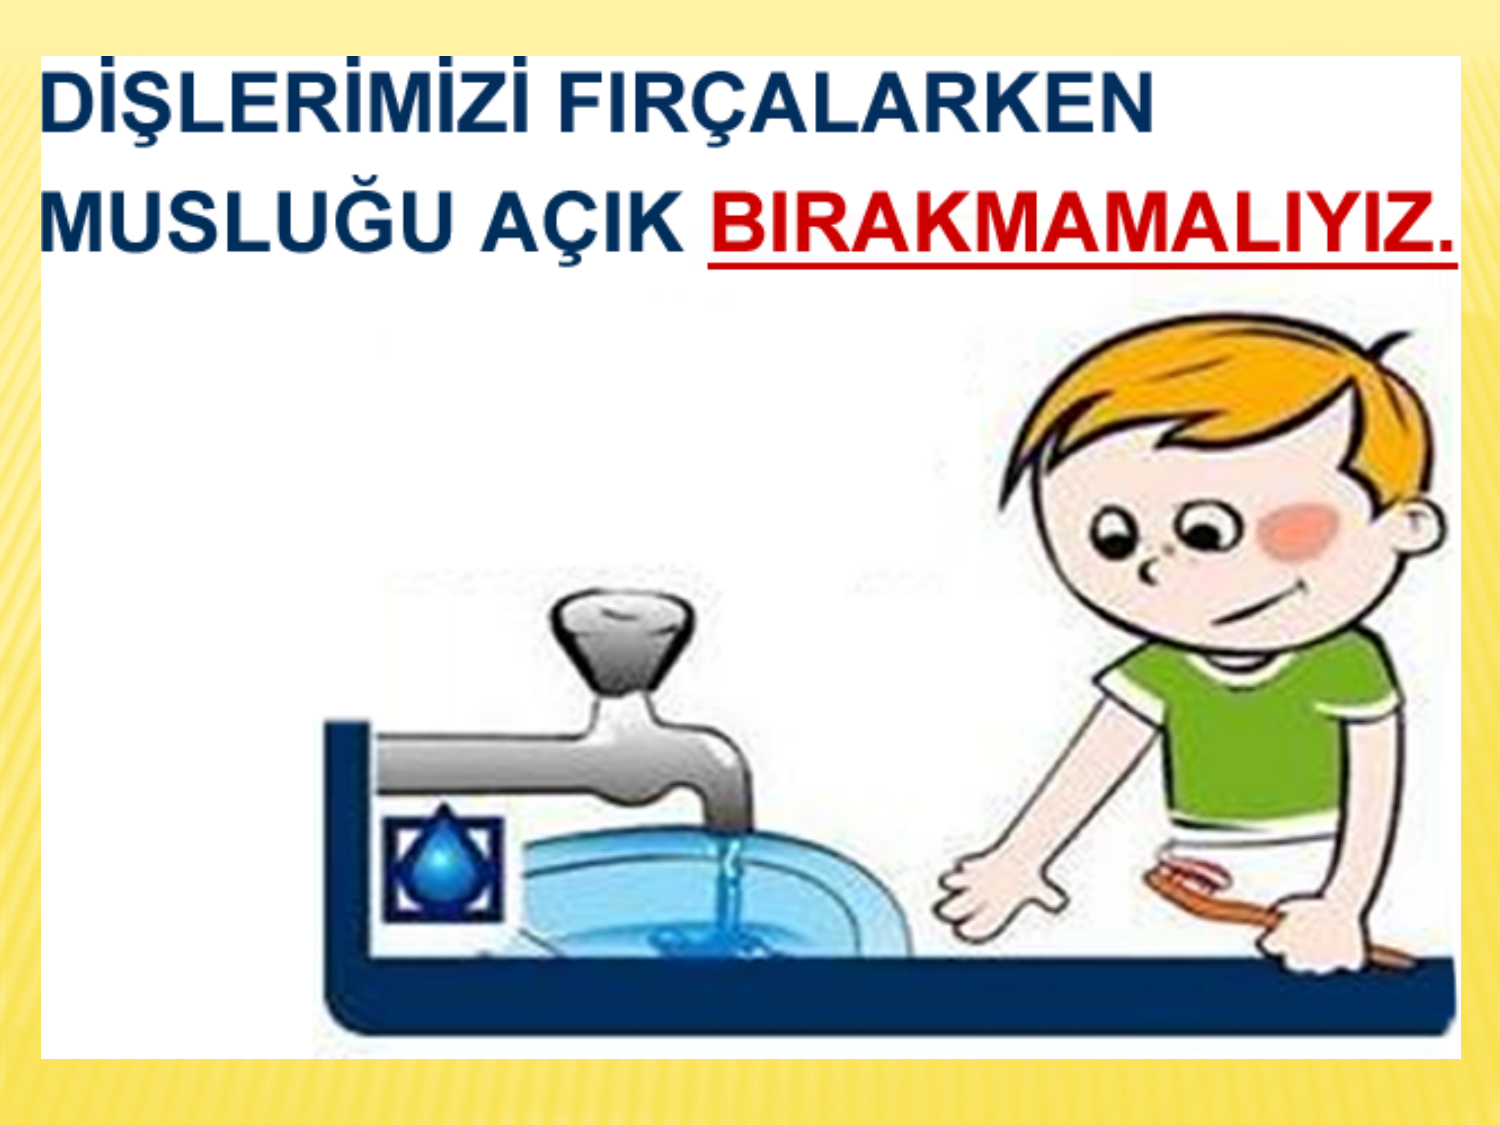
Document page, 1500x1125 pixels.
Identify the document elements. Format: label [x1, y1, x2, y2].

picture [40, 55, 1461, 1059]
